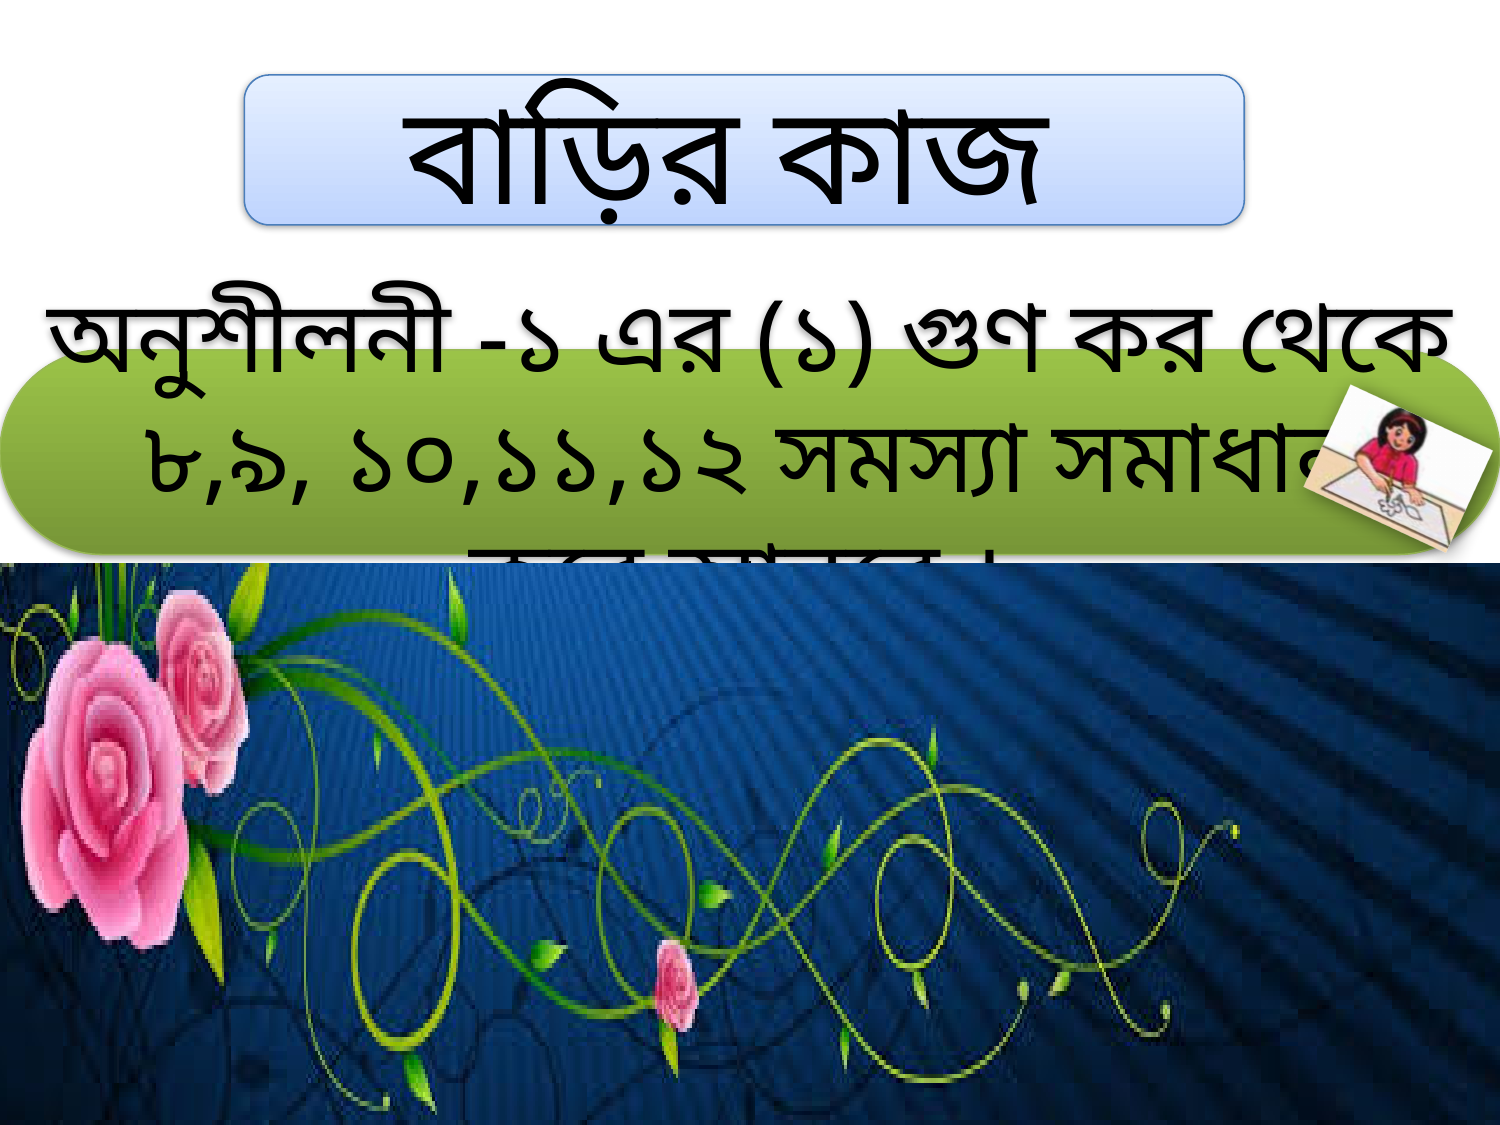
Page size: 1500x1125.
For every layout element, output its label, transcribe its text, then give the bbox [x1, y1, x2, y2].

text_box বাড়ির কাজ [243, 74, 1246, 226]
picture [0, 561, 1500, 1125]
picture [1304, 385, 1492, 552]
text_box অনুশীলনী -১ এর (১) গুণ কর থেকে ৮,৯, ১০,১১,১২ সমস্যা সমাধান করে আনবে । [0, 349, 1500, 556]
